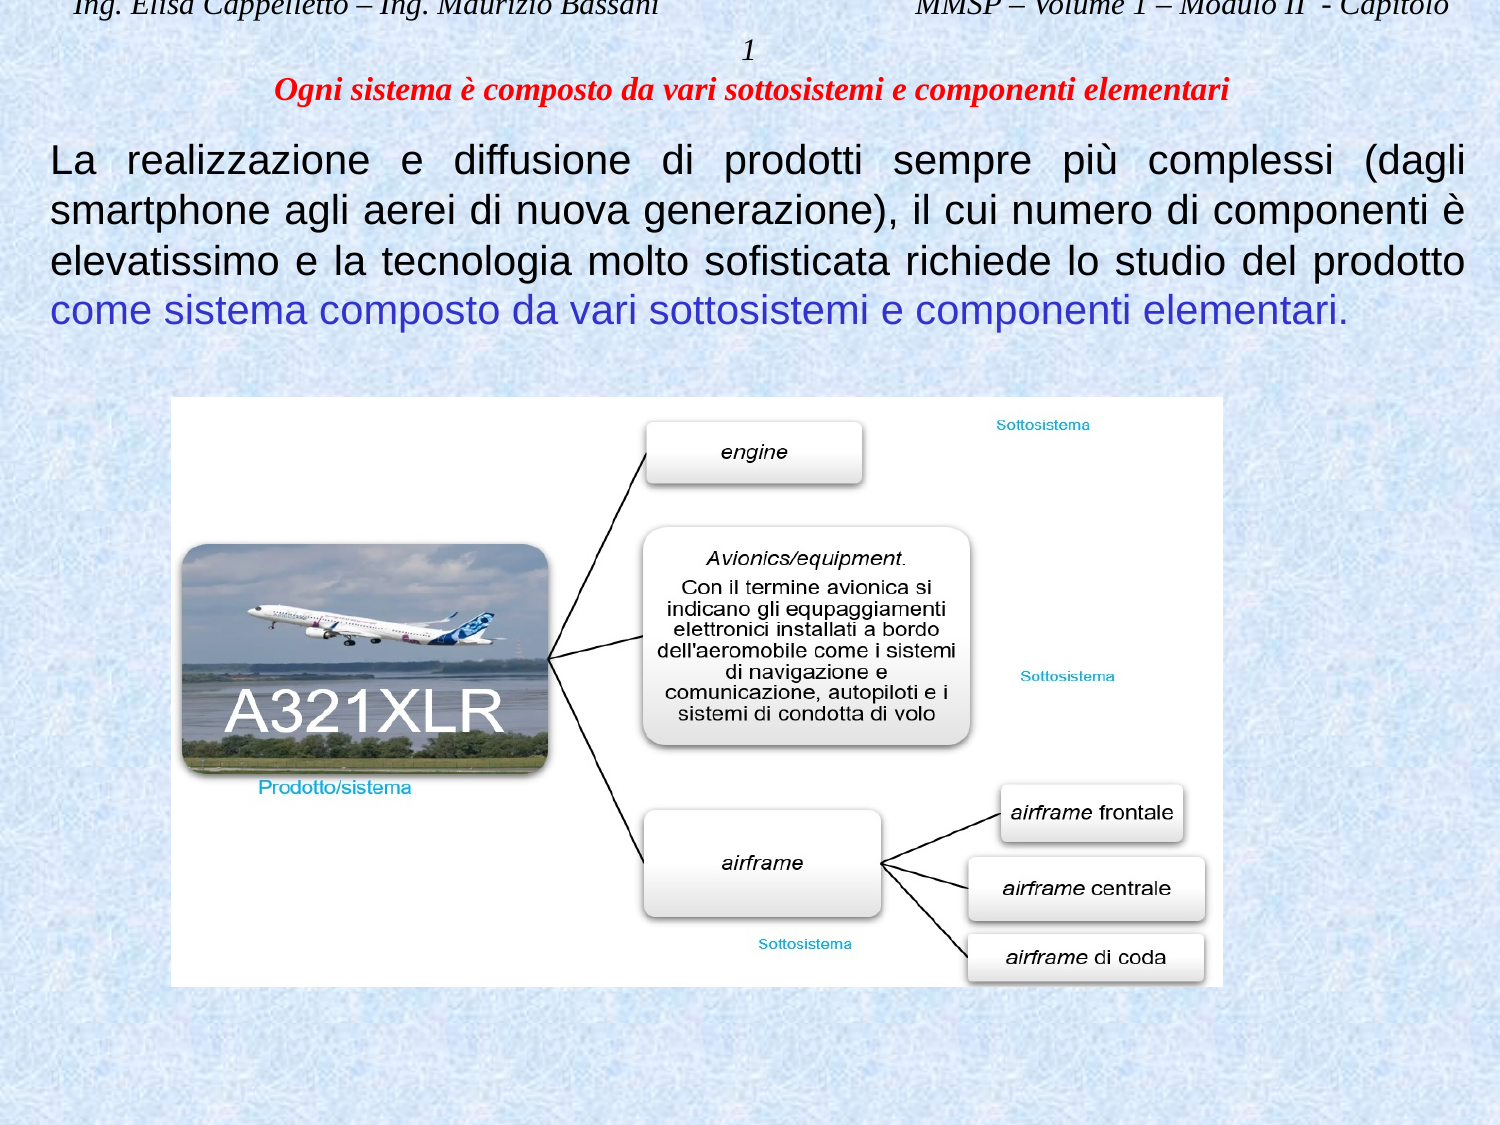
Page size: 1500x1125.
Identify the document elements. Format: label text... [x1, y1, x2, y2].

text_box Ing. Elisa Cappelletto – Ing. Maurizio Bassani MMSP – Volume 1 – Modulo II - Capitolo 1 Ogni sistema è composto da vari sottosistemi e componenti elementari [29, 23, 1477, 135]
picture [0, 0, 1500, 1125]
text_box La realizzazione e diffusione di prodotti sempre più complessi (dagli smartphone agli aerei di nuova generazione), il cui numero di componenti è elevatissimo e la tecnologia molto sofisticata richiede lo studio del prodotto come sistema composto da vari sottosistemi e componenti elementari. [35, 125, 1482, 861]
